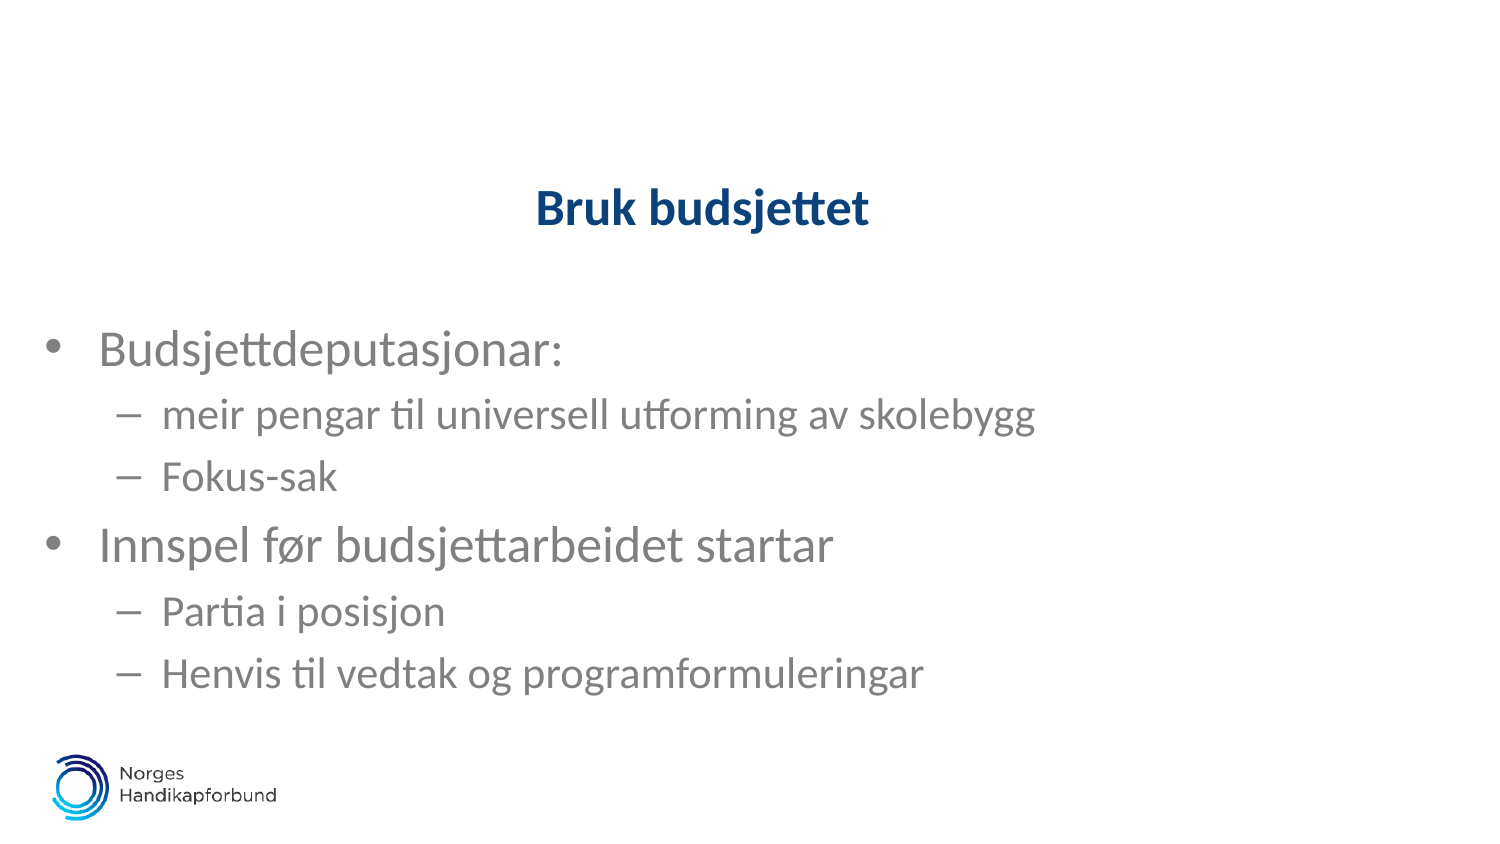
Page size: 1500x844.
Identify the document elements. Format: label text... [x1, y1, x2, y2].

title Bruk budsjettet [29, 164, 1377, 244]
list Budsjettdeputasjonar: meir pengar til universell utforming av skolebygg Fokus-sak Innspel før budsjettarbeidet startar Partia i posisjon Henvis til vedtak og programformuleringar [29, 306, 1380, 706]
picture [45, 745, 281, 828]
